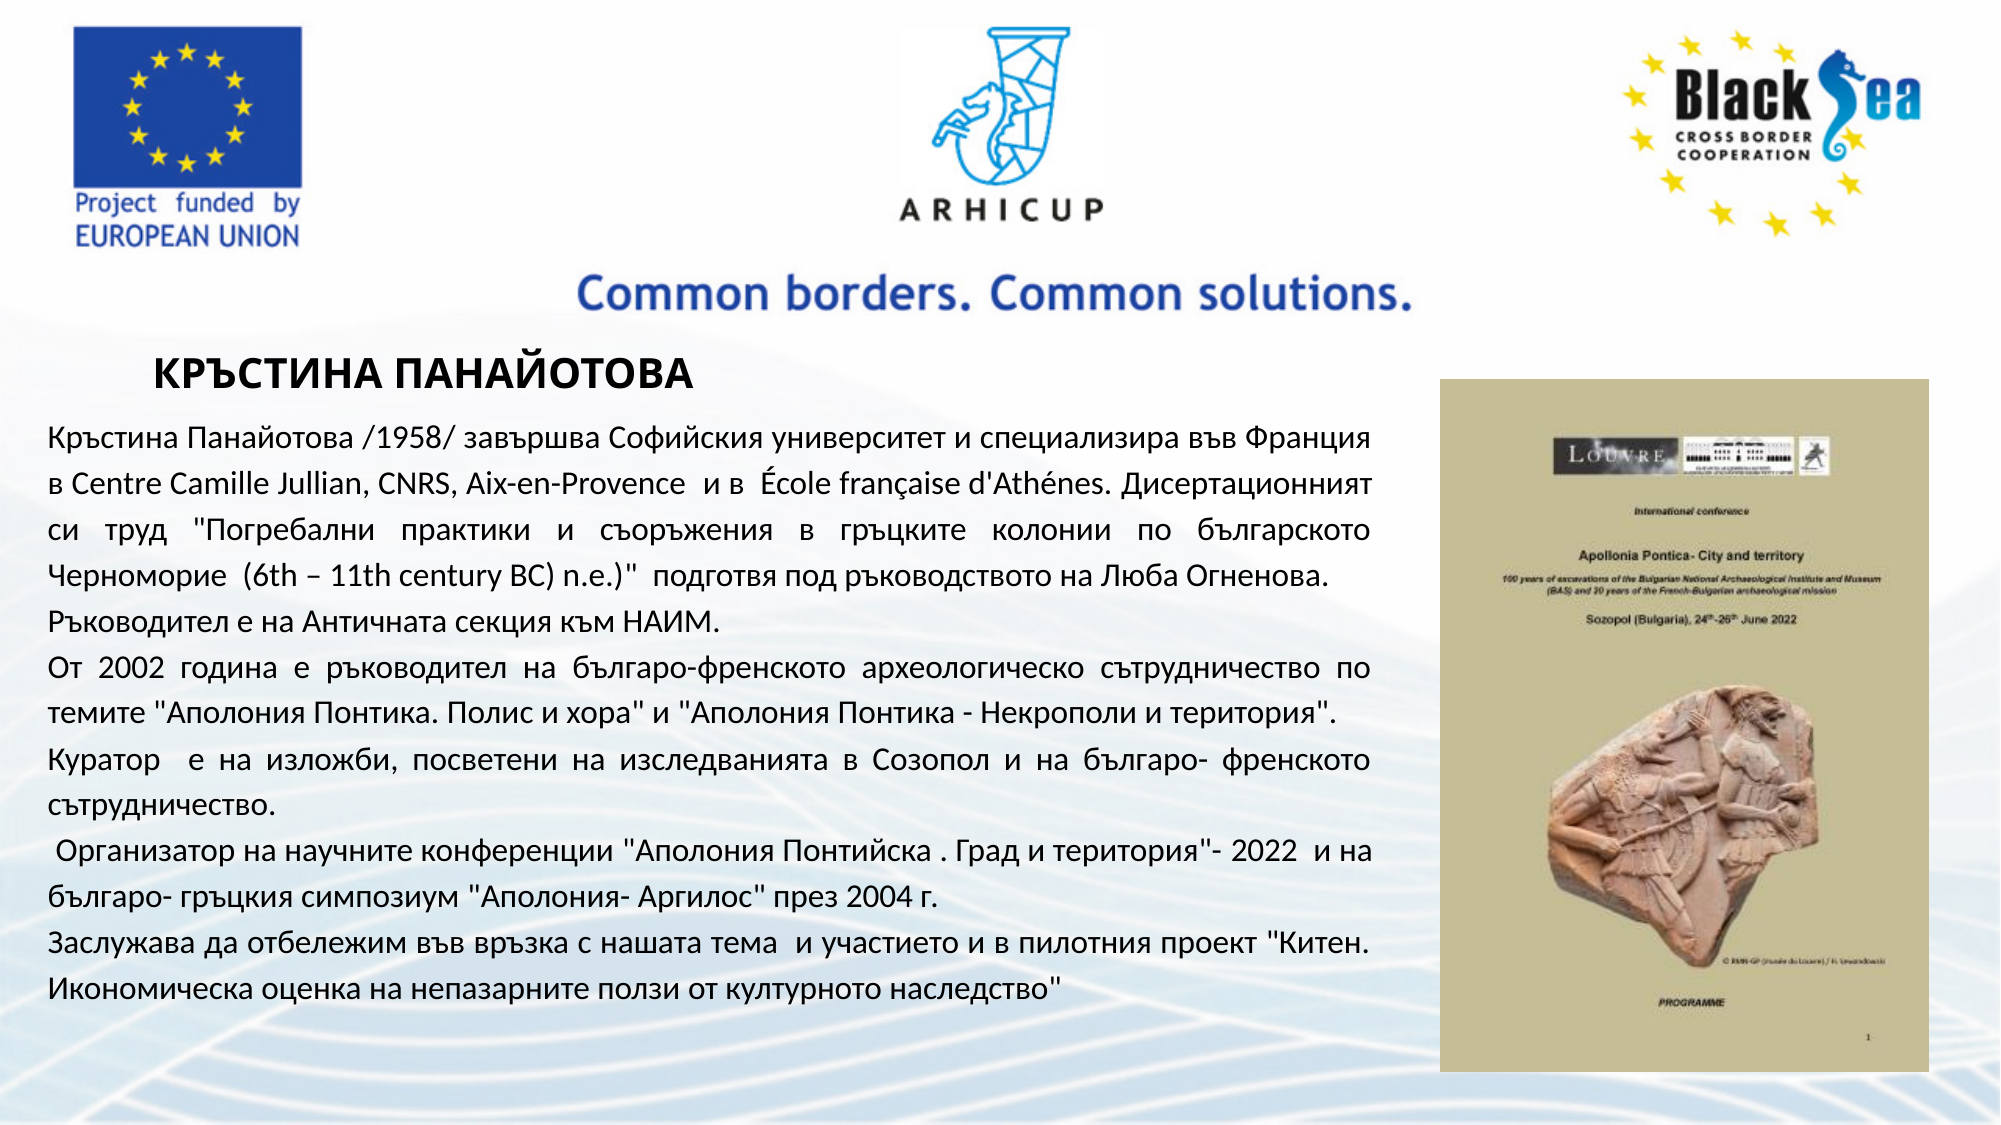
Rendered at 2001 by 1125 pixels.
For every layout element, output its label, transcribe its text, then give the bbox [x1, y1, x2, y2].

title КРЪСТИНА ПАНАЙОТОВА [137, 294, 1228, 362]
picture [0, 0, 2001, 1125]
list Кръстина Панайотова /1958/ завършва Софийския университет и специализира във Франция в Centre Camille Jullian, CNRS, Aix-en-Provence и в École française d'Athénes. Дисертационният си труд "Погребални практики и съоръжения в гръцките колонии по българското Черноморие (6th – 11th century BC) n.e.)" подготвя под ръководството на Люба Огненова. Ръководител е на Античната секция към НАИМ. От 2002 година е ръководител на българо-френското археологическо сътрудничество по темите "Аполония Понтика. Полис и хора" и "Аполония Понтика - Некрополи и територия". Куратор е на изложби, посветени на изследванията в Созопол и на българо- френското сътрудничество. Организатор на научните конференции "Аполония Понтийска . Град и територия"- 2022 и на българо- гръцкия симпозиум "Аполония- Аргилос" през 2004 г. Заслужава да отбележим във връзка с нашата тема и участието и в пилотния проект "Китен. Икономическа оценка на непазарните ползи от културното наследство" [32, 362, 1388, 1014]
